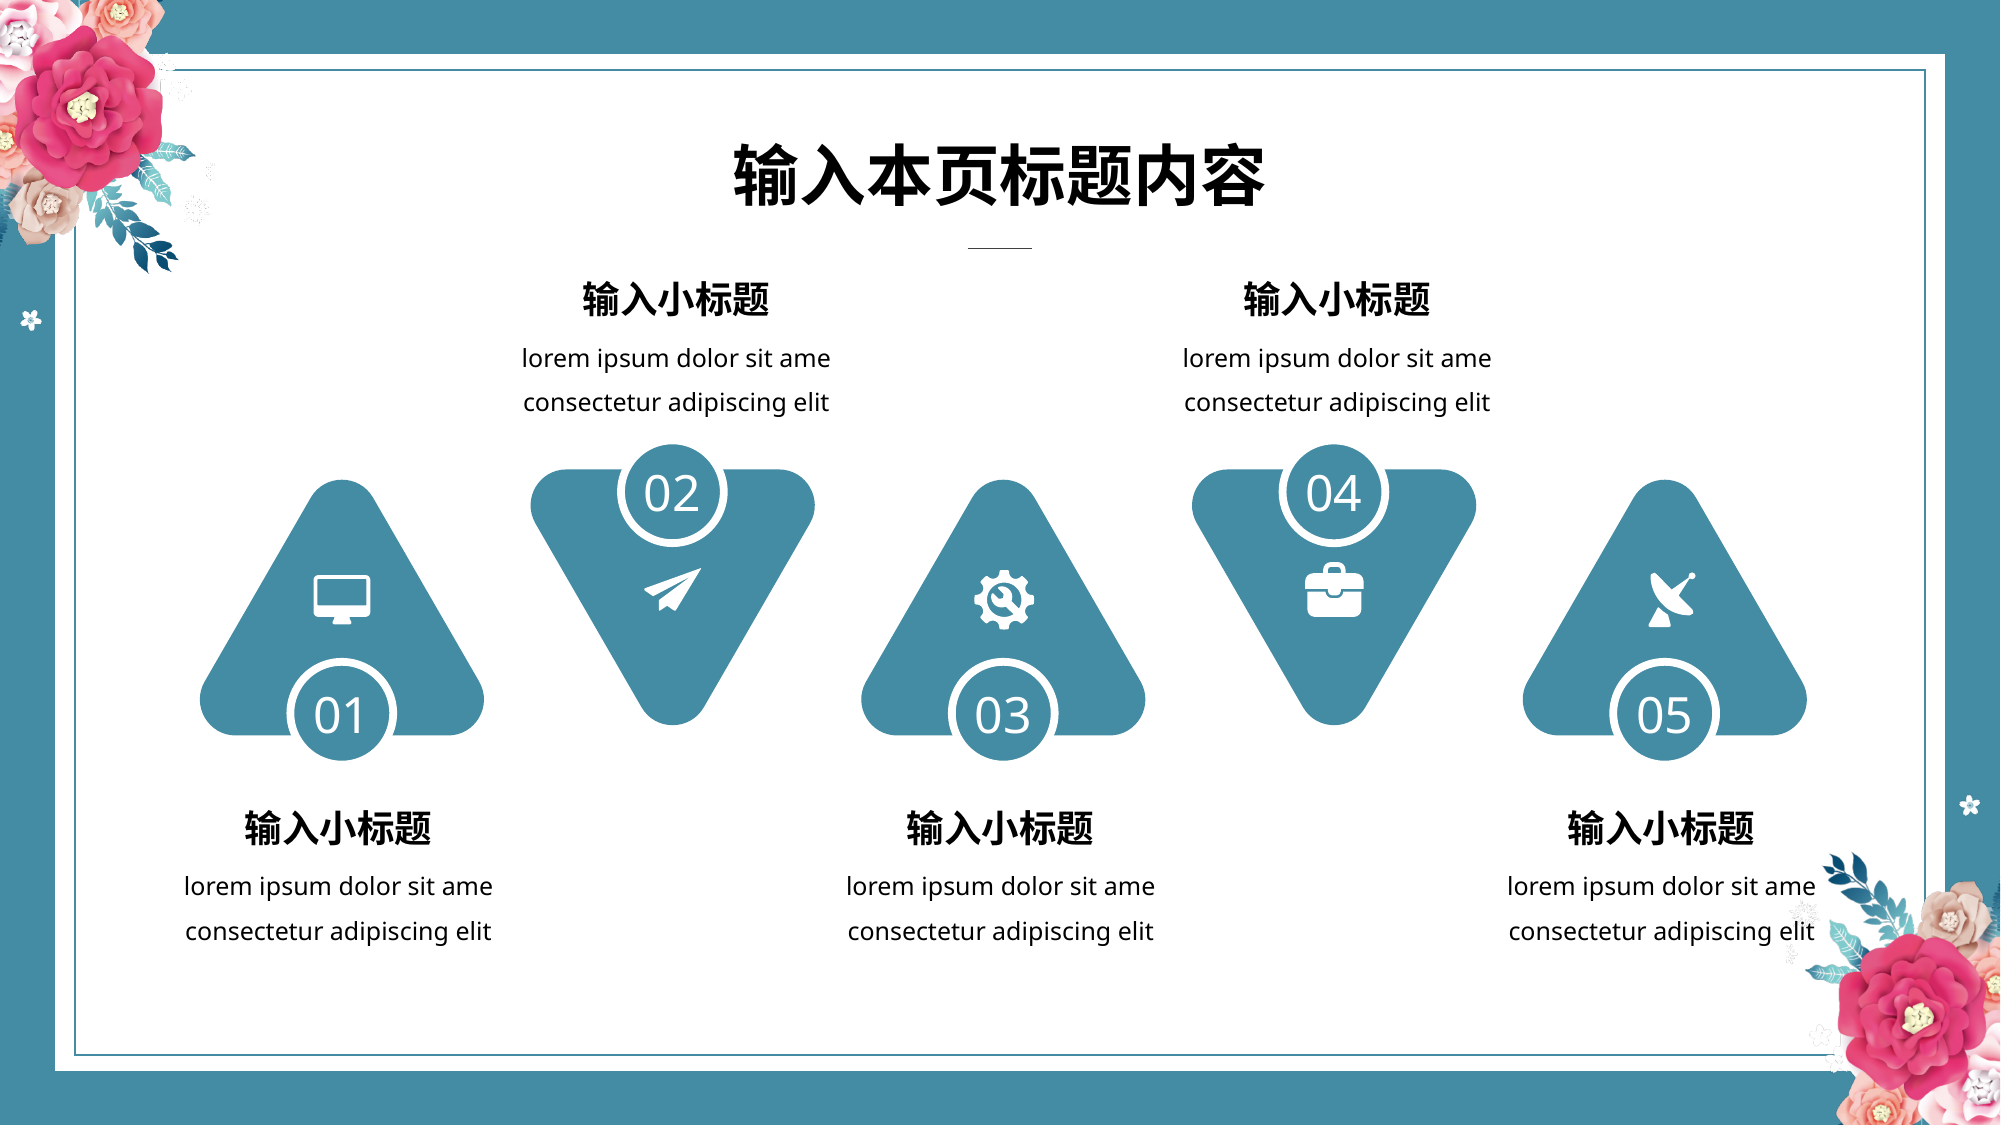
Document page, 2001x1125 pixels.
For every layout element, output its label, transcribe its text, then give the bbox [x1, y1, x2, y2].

text_box lorem ipsum dolor sit ame consectetur adipiscing elit [485, 319, 869, 425]
text_box 输入小标题 [1145, 268, 1530, 329]
text_box [861, 479, 1146, 736]
text_box 05 [1613, 661, 1717, 765]
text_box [1648, 572, 1696, 628]
text_box lorem ipsum dolor sit ame consectetur adipiscing elit [809, 848, 1193, 953]
text_box [644, 568, 702, 611]
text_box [1305, 562, 1364, 617]
text_box [1192, 469, 1477, 726]
text_box [199, 479, 484, 736]
text_box 输入本页标题内容 [646, 128, 1354, 230]
text_box 04 [1282, 440, 1386, 544]
text_box [313, 575, 371, 625]
text_box lorem ipsum dolor sit ame consectetur adipiscing elit [1146, 319, 1530, 425]
text_box [530, 469, 815, 726]
text_box lorem ipsum dolor sit ame consectetur adipiscing elit [147, 848, 531, 953]
text_box 输入小标题 [146, 797, 531, 857]
text_box 输入小标题 [484, 268, 869, 329]
text_box 输入小标题 [808, 797, 1193, 857]
text_box 03 [951, 661, 1055, 765]
text_box 输入小标题 [1469, 797, 1854, 857]
text_box 01 [290, 661, 394, 765]
picture [0, 0, 215, 355]
picture [1786, 771, 2001, 1125]
text_box lorem ipsum dolor sit ame consectetur adipiscing elit [1470, 848, 1854, 953]
text_box [974, 570, 1035, 630]
text_box [1522, 479, 1807, 736]
text_box 02 [621, 440, 724, 544]
